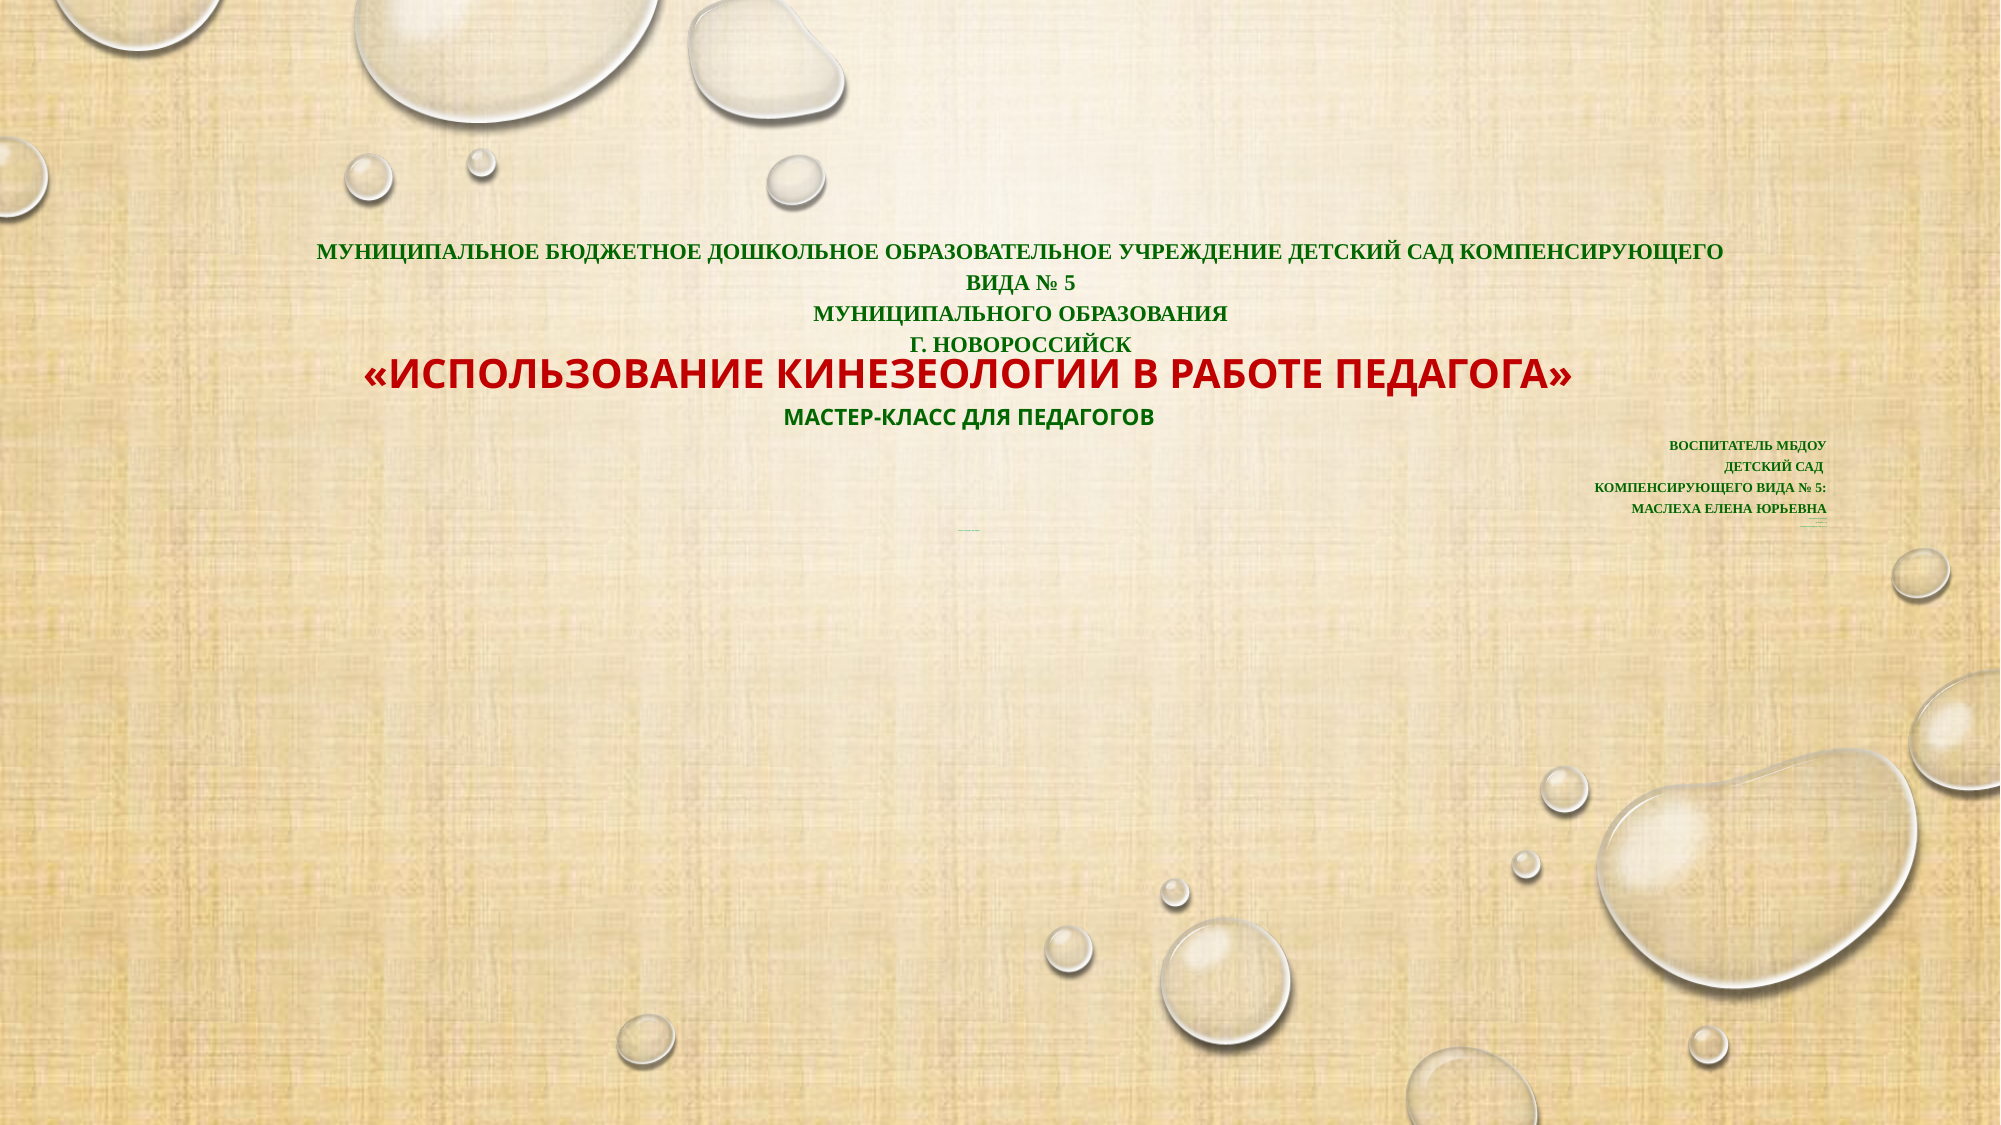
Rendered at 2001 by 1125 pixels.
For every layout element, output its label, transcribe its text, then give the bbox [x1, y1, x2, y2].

title Муниципальное бюджетное дошкольное образовательное учреждение детский сад компенсирующего вида № 5 муниципального образования г. Новороссийск [287, 222, 1755, 332]
picture [0, 0, 2001, 1125]
subtitle «Использование кинезеологии в работе педагога» мастер-класс для педагогов воспитатель МБДОУ детский сад компенсирующего вида № 5: Маслеха Елена Юрьевна воспитатель МБДОУ детский сад компенсирующего вида № 5: Маслеха Елена Юрьевна [96, 332, 1843, 558]
